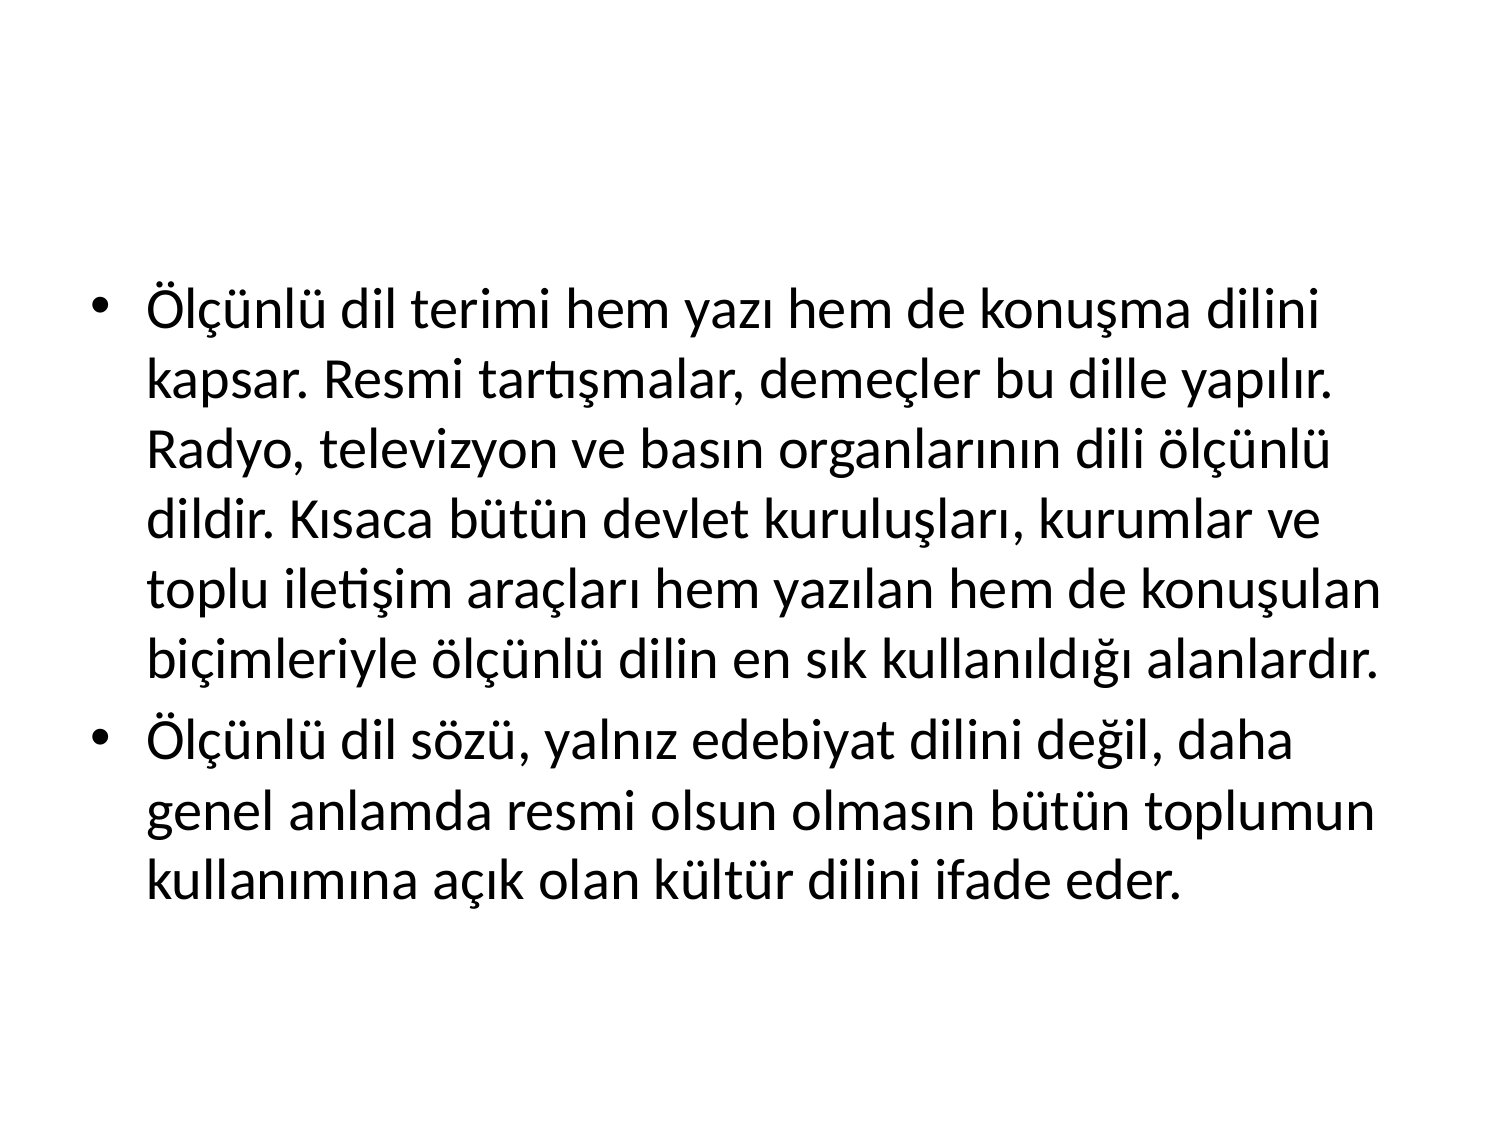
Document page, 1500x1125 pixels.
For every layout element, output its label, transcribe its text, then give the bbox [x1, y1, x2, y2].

list Ölçünlü dil terimi hem yazı hem de konuşma dilini kapsar. Resmi tartışmalar, demeçler bu dille yapılır. Radyo, televizyon ve basın organlarının dili ölçünlü dildir. Kısaca bütün devlet kuruluşları, kurumlar ve toplu iletişim araçları hem yazılan hem de konuşulan biçimleriyle ölçünlü dilin en sık kullanıldığı alanlardır. Ölçünlü dil sözü, yalnız edebiyat dilini değil, daha genel anlamda resmi olsun olmasın bütün toplumun kullanımına açık olan kültür dilini ifade eder. [75, 262, 1425, 1005]
